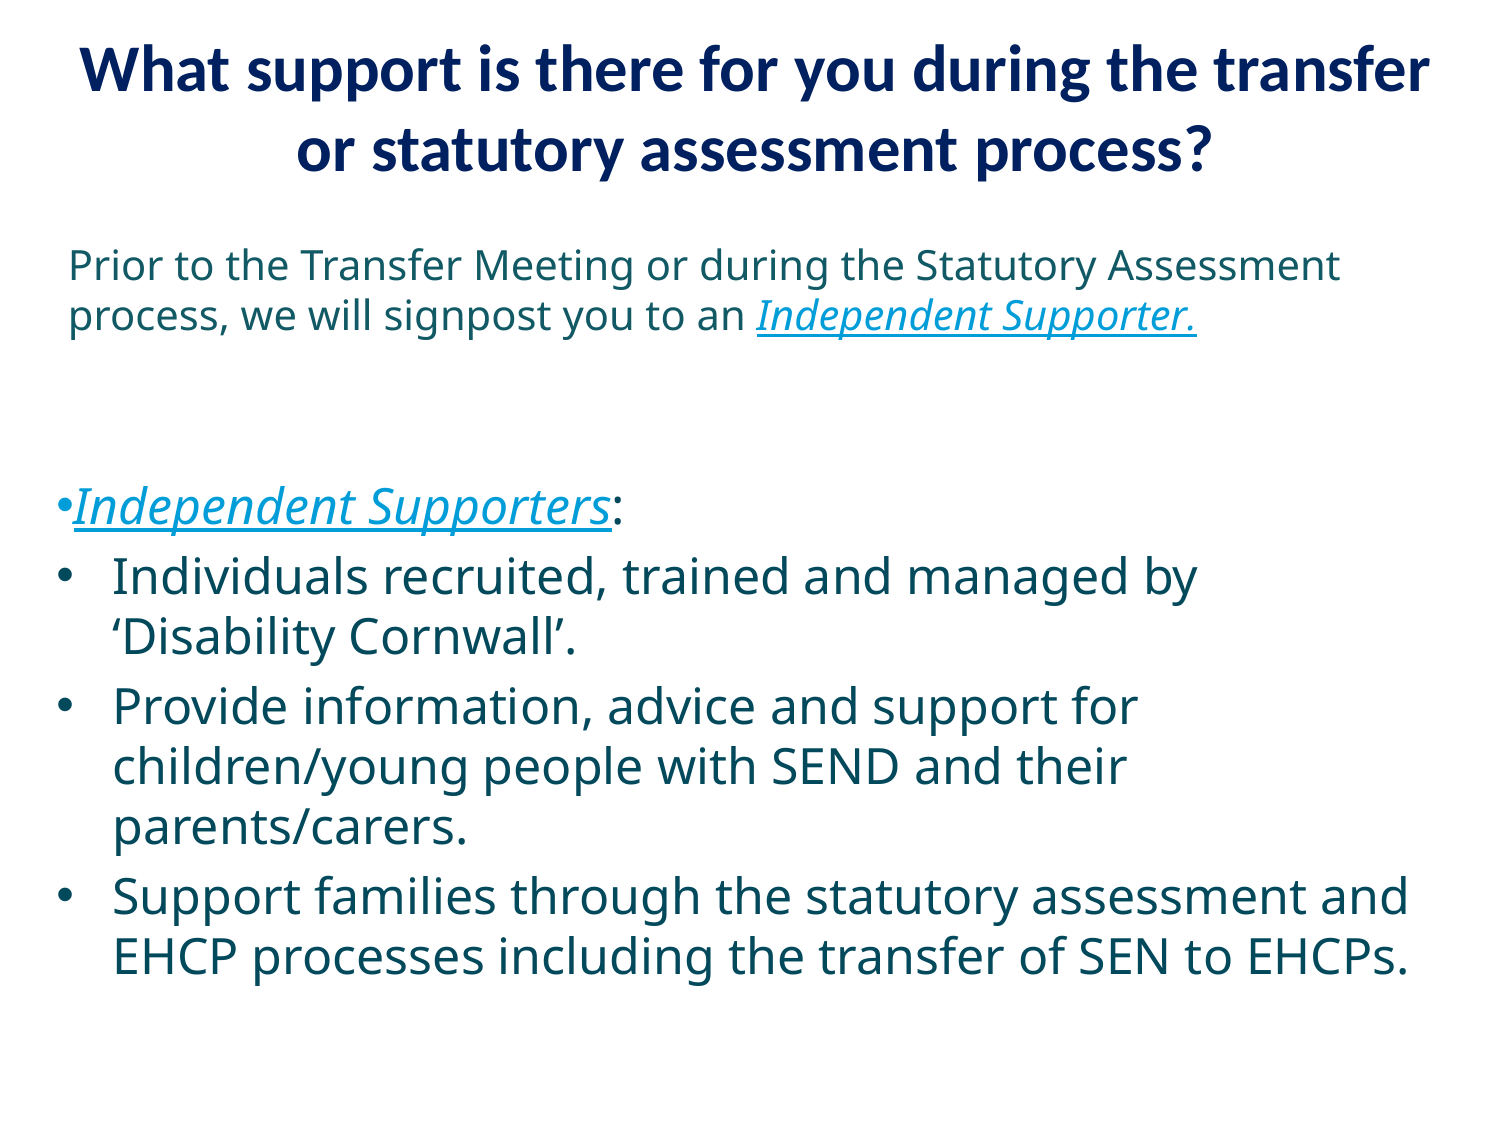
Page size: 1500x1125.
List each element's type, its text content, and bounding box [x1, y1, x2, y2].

text_box Prior to the Transfer Meeting or during the Statutory Assessment process, we will signpost you to an Independent Supporter. [53, 231, 1436, 392]
title What support is there for you during the transfer or statutory assessment process? [53, 60, 1459, 150]
list Independent Supporters: Individuals recruited, trained and managed by ‘Disability Cornwall’. Provide information, advice and support for children/young people with SEND and their parents/carers. Support families through the statutory assessment and EHCP processes including the transfer of SEN to EHCPs. [41, 397, 1436, 1059]
